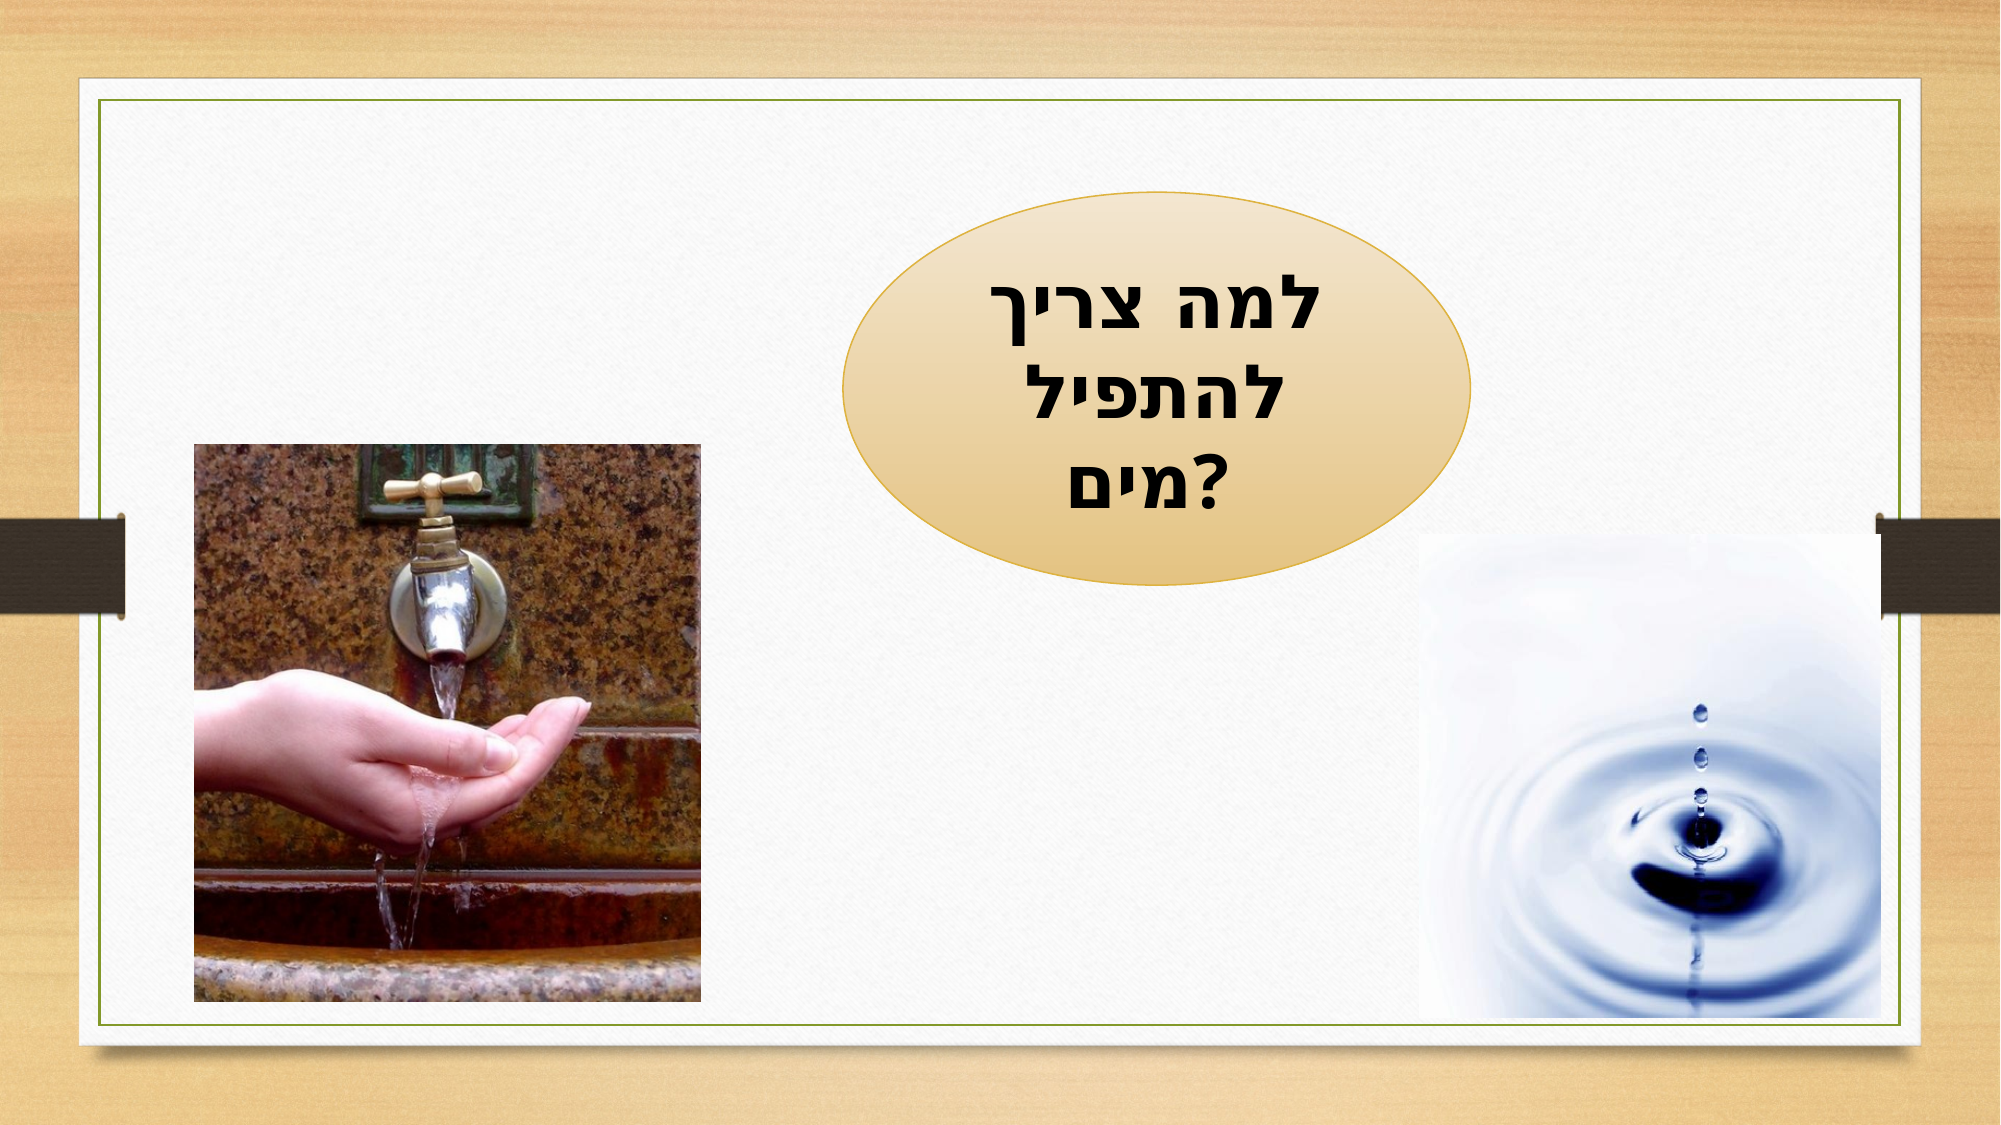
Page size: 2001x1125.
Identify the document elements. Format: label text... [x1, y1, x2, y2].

text_box למה צריך להתפיל מים? [842, 191, 1472, 586]
picture [0, 0, 2001, 1125]
